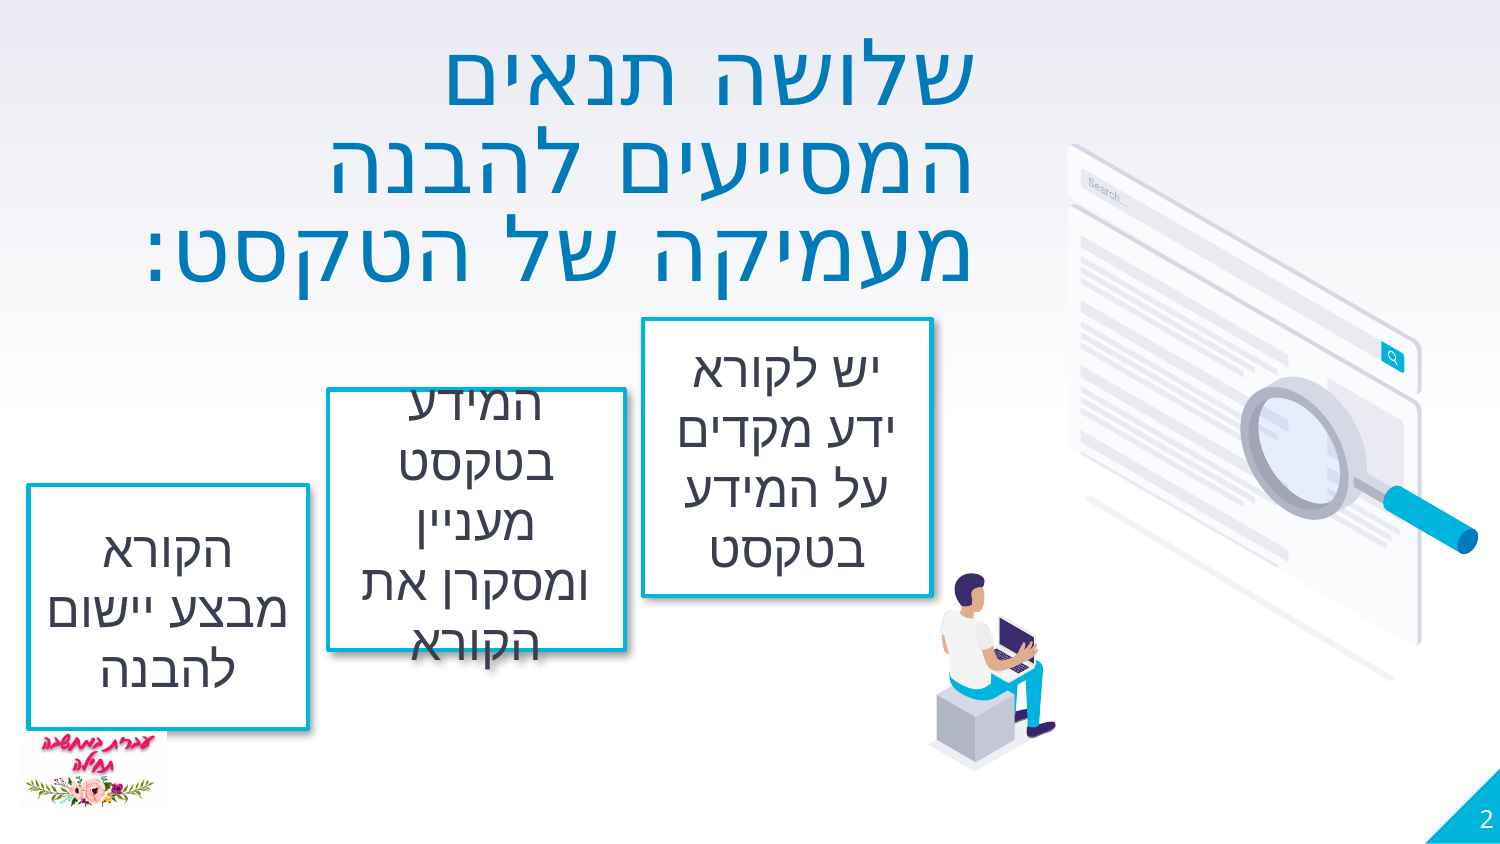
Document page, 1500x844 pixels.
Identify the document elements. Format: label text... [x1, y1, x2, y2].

picture [21, 730, 167, 811]
text_box הקורא מבצע יישום להבנה [26, 483, 310, 731]
slide_number 2 [1418, 760, 1494, 838]
title שלושה תנאים המסייעים להבנה מעמיקה של הטקסט: [53, 35, 978, 348]
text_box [927, 143, 1479, 772]
text_box יש לקורא ידע מקדים על המידע בטקסט [641, 317, 922, 598]
text_box המידע בטקסט מעניין ומסקרן את הקורא [326, 387, 627, 652]
